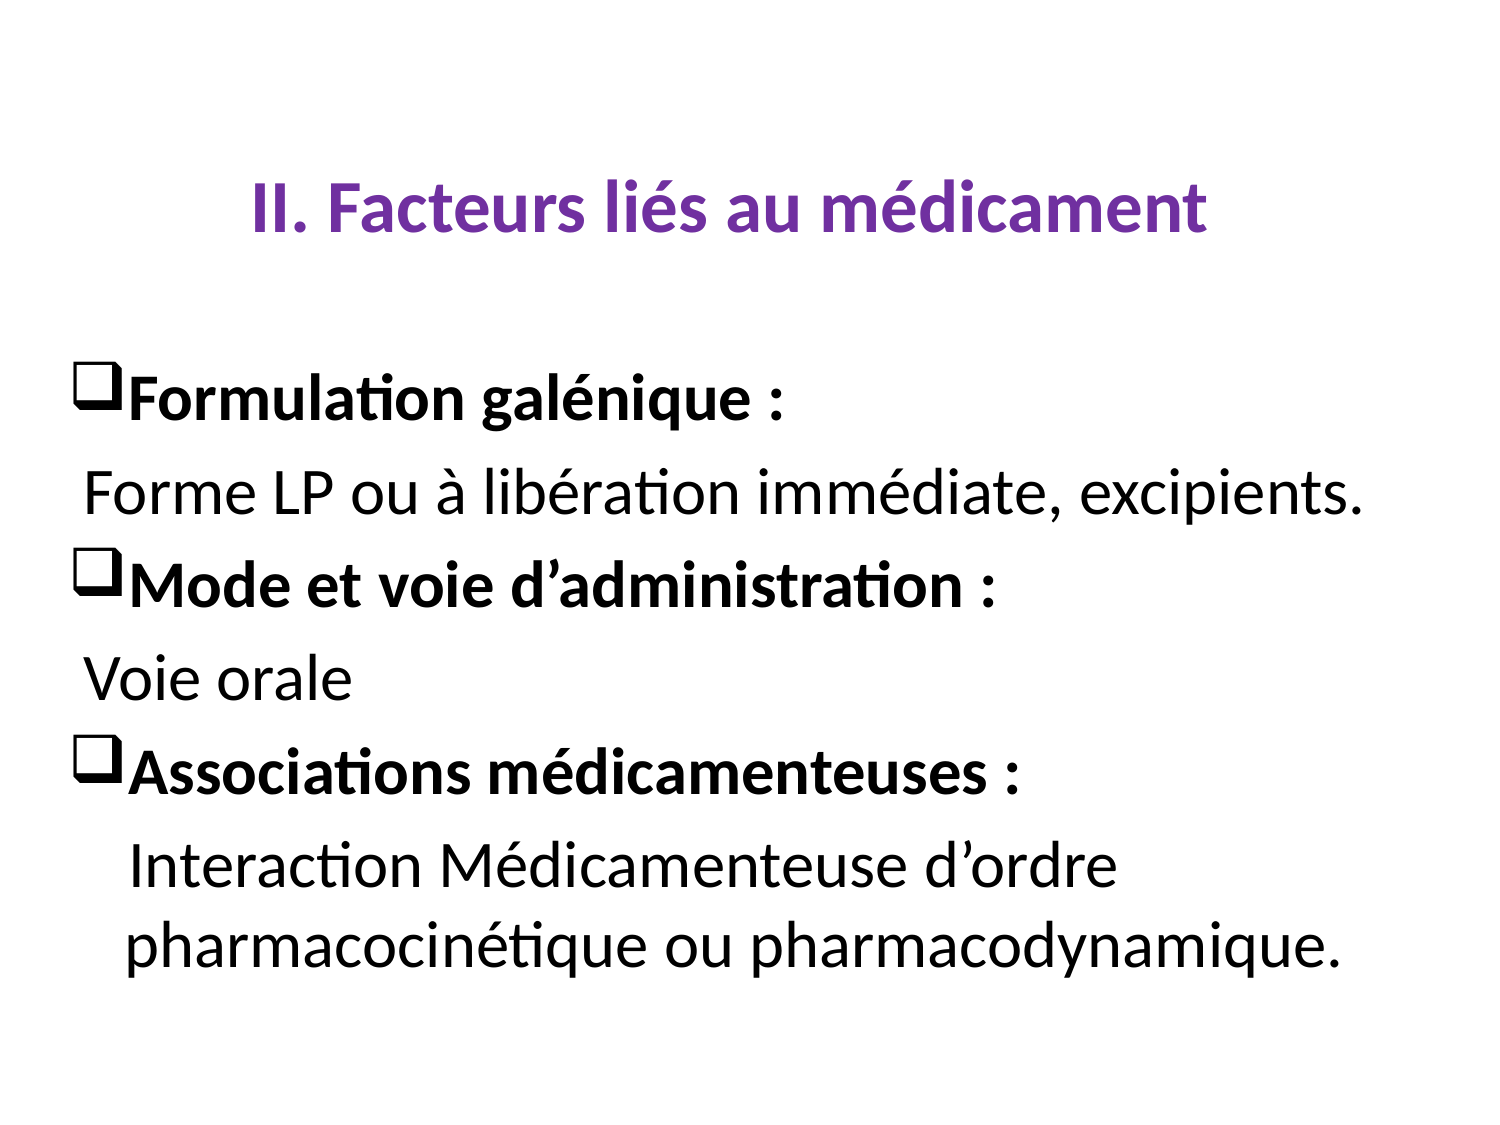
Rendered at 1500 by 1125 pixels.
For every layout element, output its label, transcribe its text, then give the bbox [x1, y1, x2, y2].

list II. Facteurs liés au médicament Formulation galénique : Forme LP ou à libération immédiate, excipients. Mode et voie d’administration : Voie orale Associations médicamenteuses : Interaction Médicamenteuse d’ordre pharmacocinétique ou pharmacodynamique. [53, 54, 1425, 1071]
